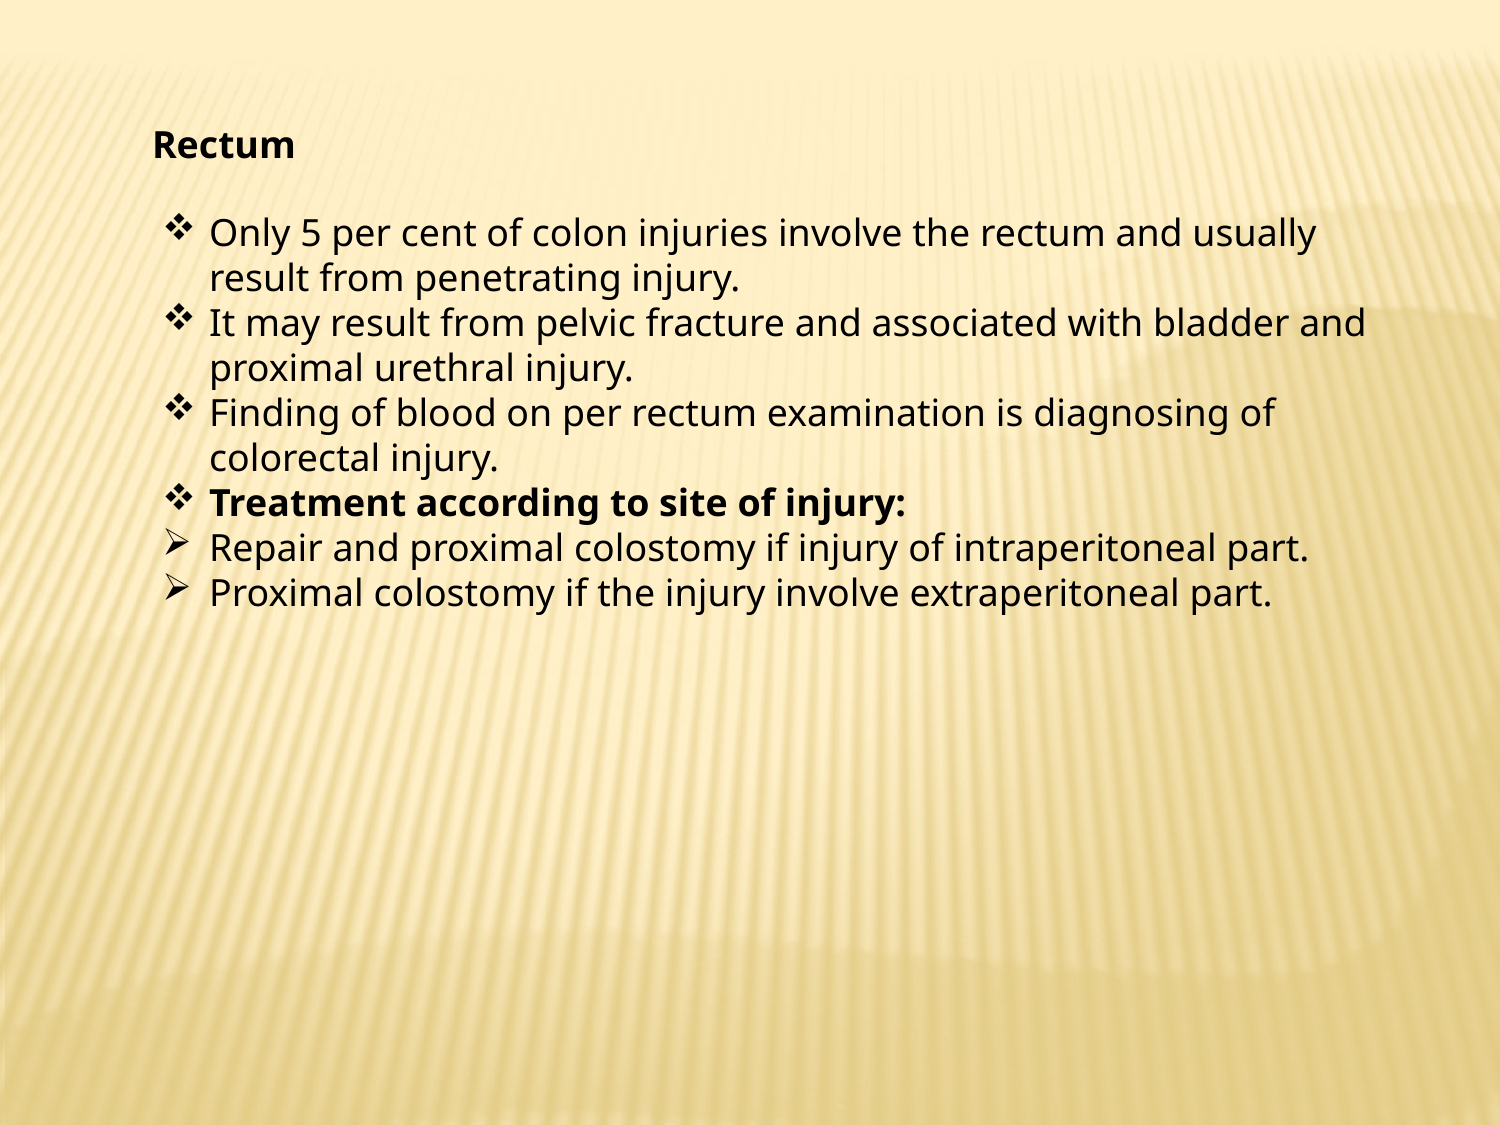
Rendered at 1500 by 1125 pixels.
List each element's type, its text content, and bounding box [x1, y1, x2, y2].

text_box Rectum [137, 113, 311, 174]
text_box Only 5 per cent of colon injuries involve the rectum and usually result from penetrating injury. It may result from pelvic fracture and associated with bladder and proximal urethral injury. Finding of blood on per rectum examination is diagnosing of colorectal injury. Treatment according to site of injury: Repair and proximal colostomy if injury of intraperitoneal part. Proximal colostomy if the injury involve extraperitoneal part. [147, 201, 1435, 622]
